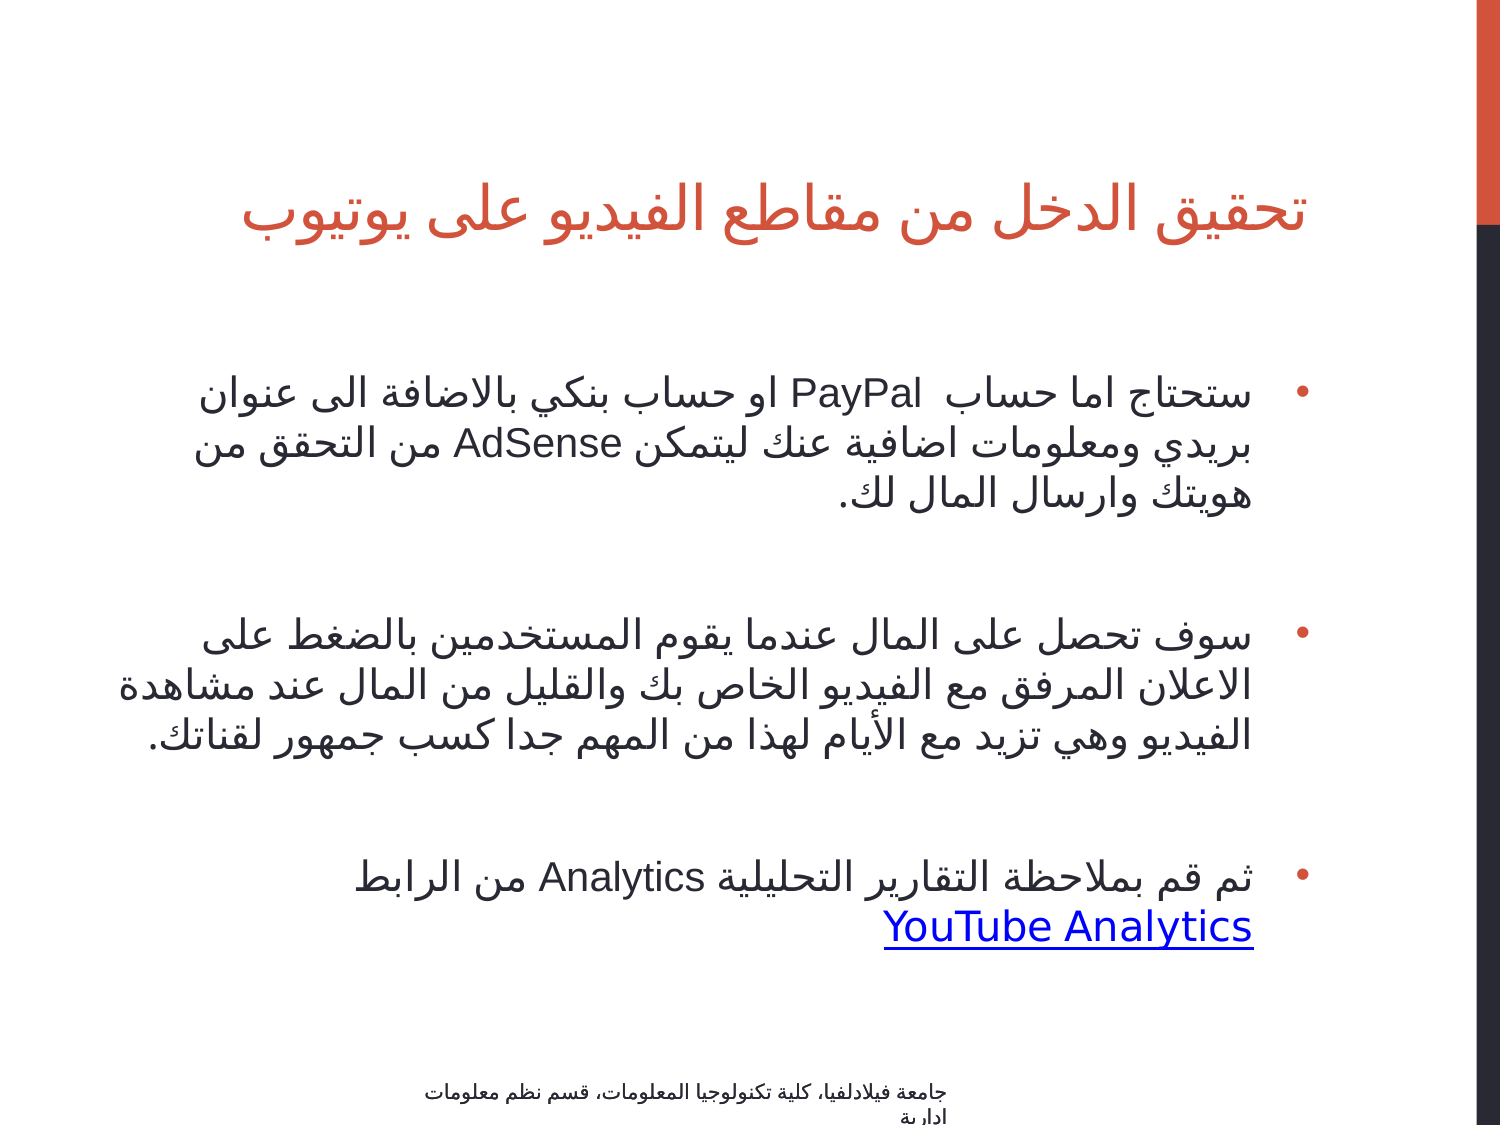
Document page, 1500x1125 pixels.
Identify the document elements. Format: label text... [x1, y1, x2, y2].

title تحقيق الدخل من مقاطع الفيديو على يوتيوب [75, 24, 1325, 250]
list ستحتاج اما حساب PayPal او حساب بنكي بالاضافة الى عنوان بريدي ومعلومات اضافية عنك ليتمكن AdSense من التحقق من هويتك وارسال المال لك. سوف تحصل على المال عندما يقوم المستخدمين بالضغط على الاعلان المرفق مع الفيديو الخاص بك والقليل من المال عند مشاهدة الفيديو وهي تزيد مع الأيام لهذا من المهم جدا كسب جمهور لقناتك. ثم قم بملاحظة التقارير التحليلية Analytics من الرابط YouTube Analytics‏ [75, 287, 1325, 1005]
